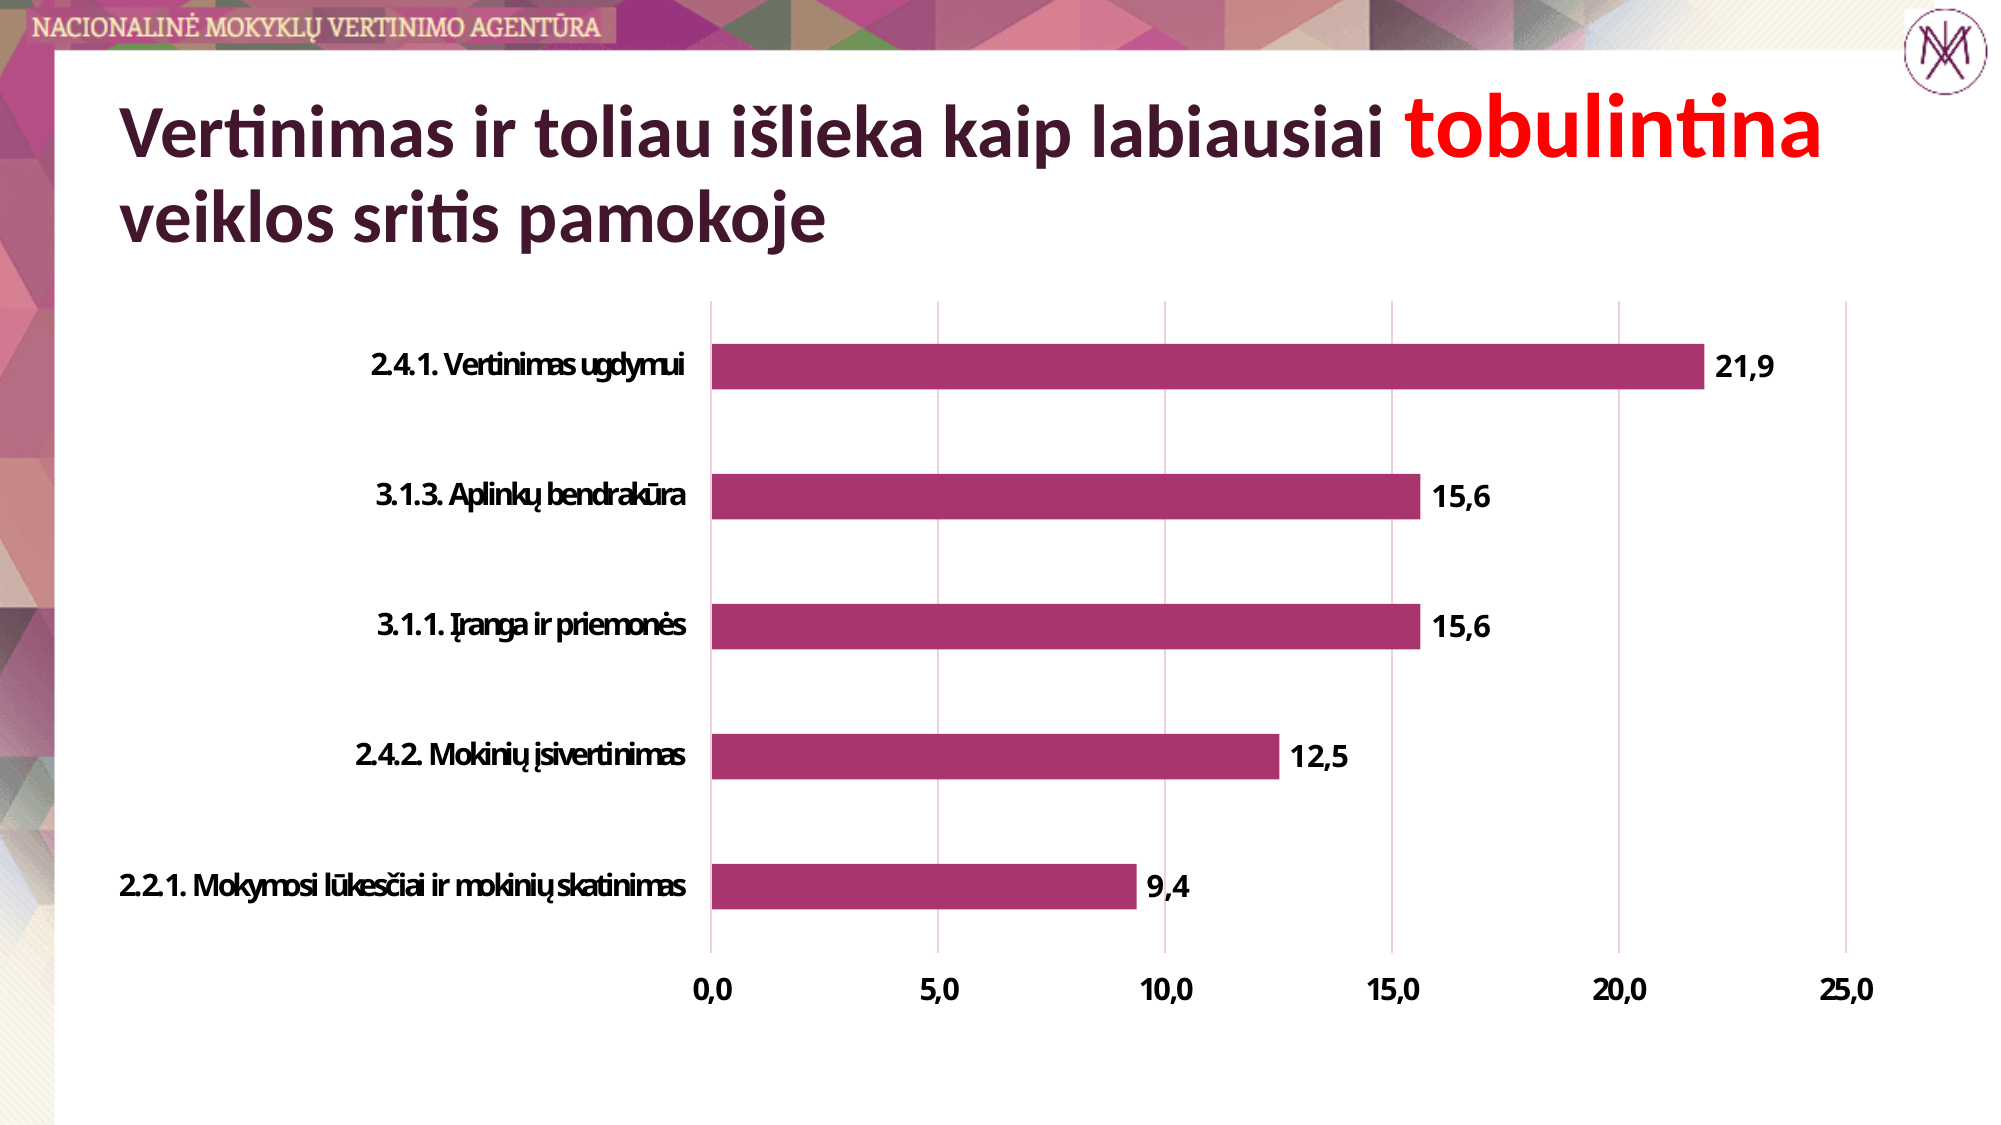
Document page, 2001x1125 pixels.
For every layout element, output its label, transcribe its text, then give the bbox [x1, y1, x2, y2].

title Vertinimas ir toliau išlieka kaip labiausiai tobulintina veiklos sritis pamokoje [104, 59, 1863, 277]
picture [0, 0, 2001, 1125]
